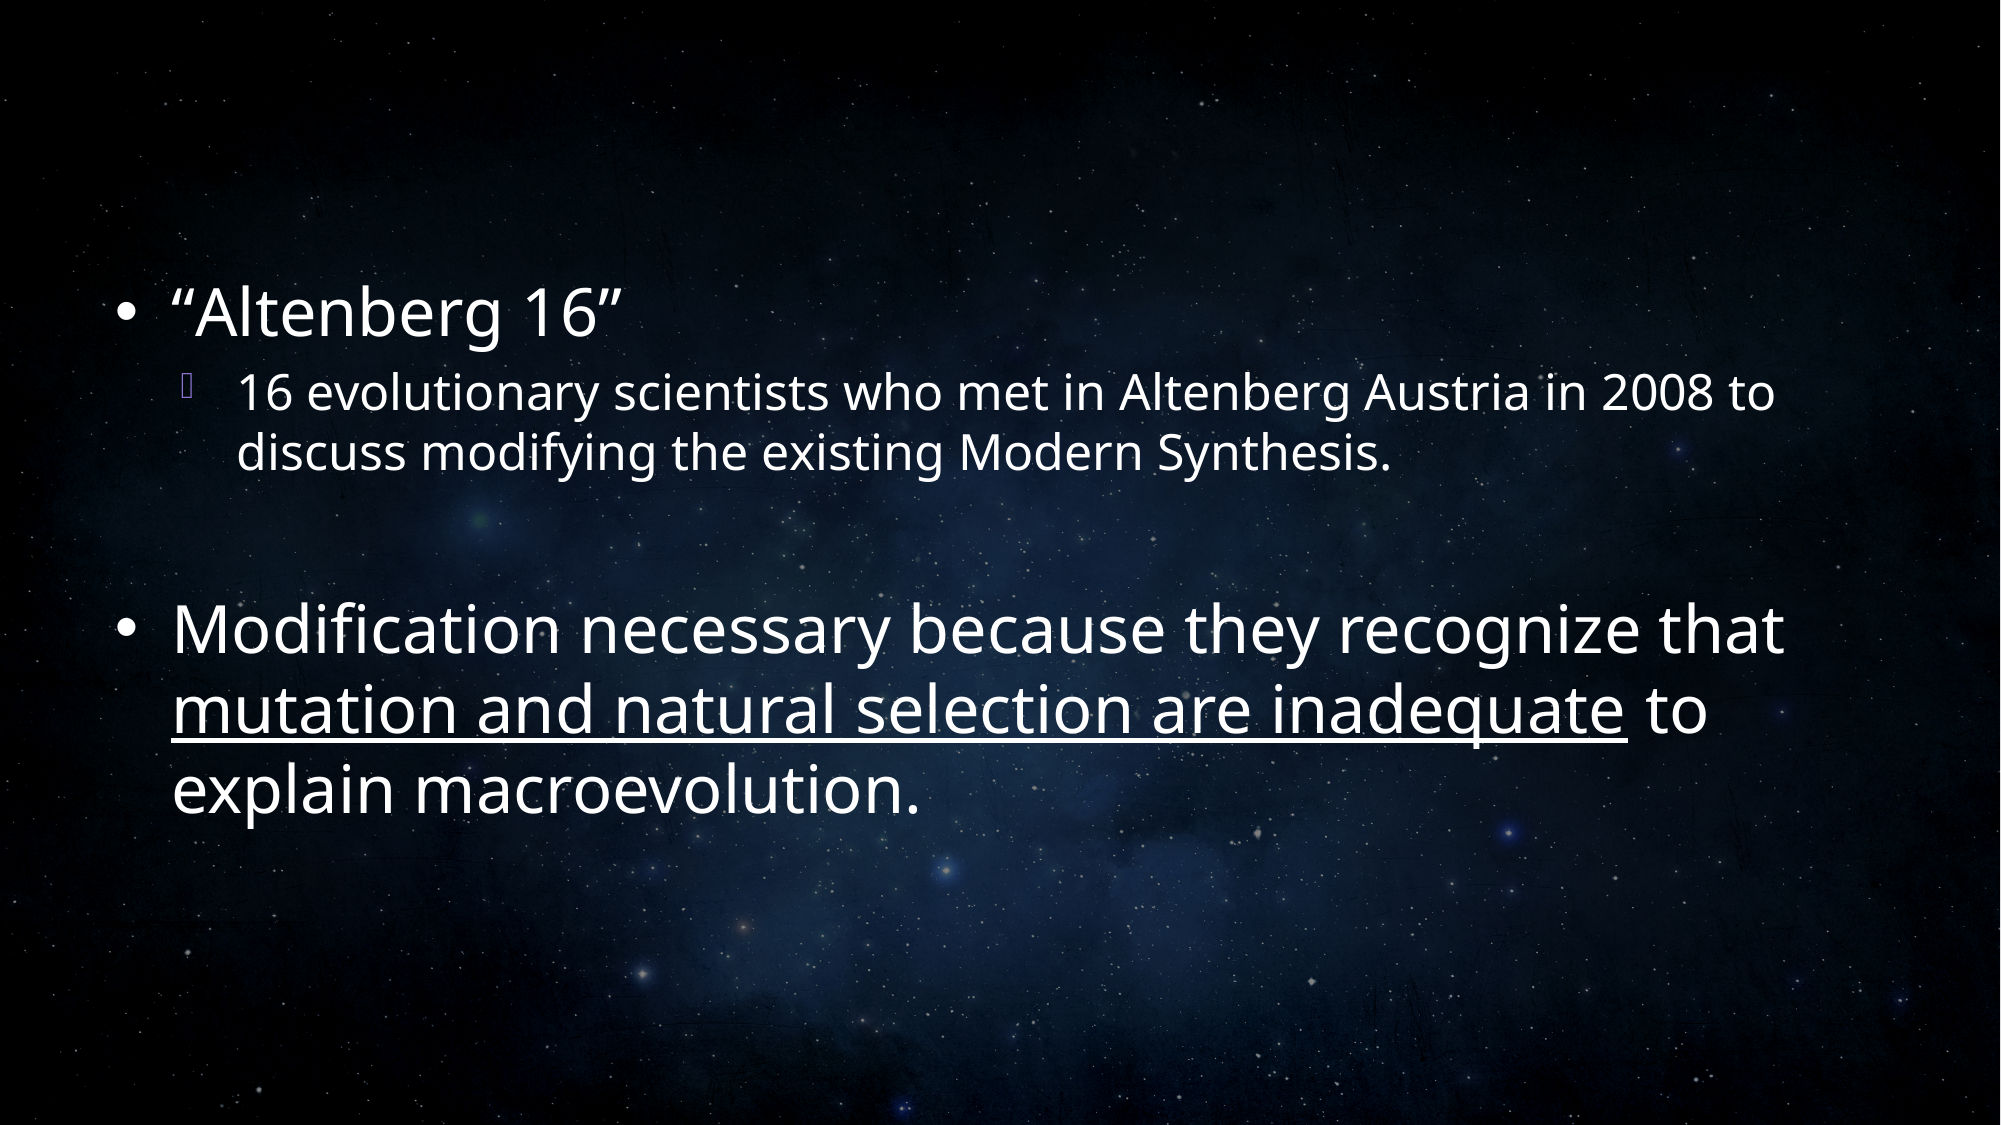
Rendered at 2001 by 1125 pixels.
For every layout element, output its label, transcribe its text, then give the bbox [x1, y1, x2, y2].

picture [0, 0, 2001, 1125]
list “Altenberg 16” 16 evolutionary scientists who met in Altenberg Austria in 2008 to discuss modifying the existing Modern Synthesis. Modification necessary because they recognize that mutation and natural selection are inadequate to explain macroevolution. [99, 262, 1900, 1005]
